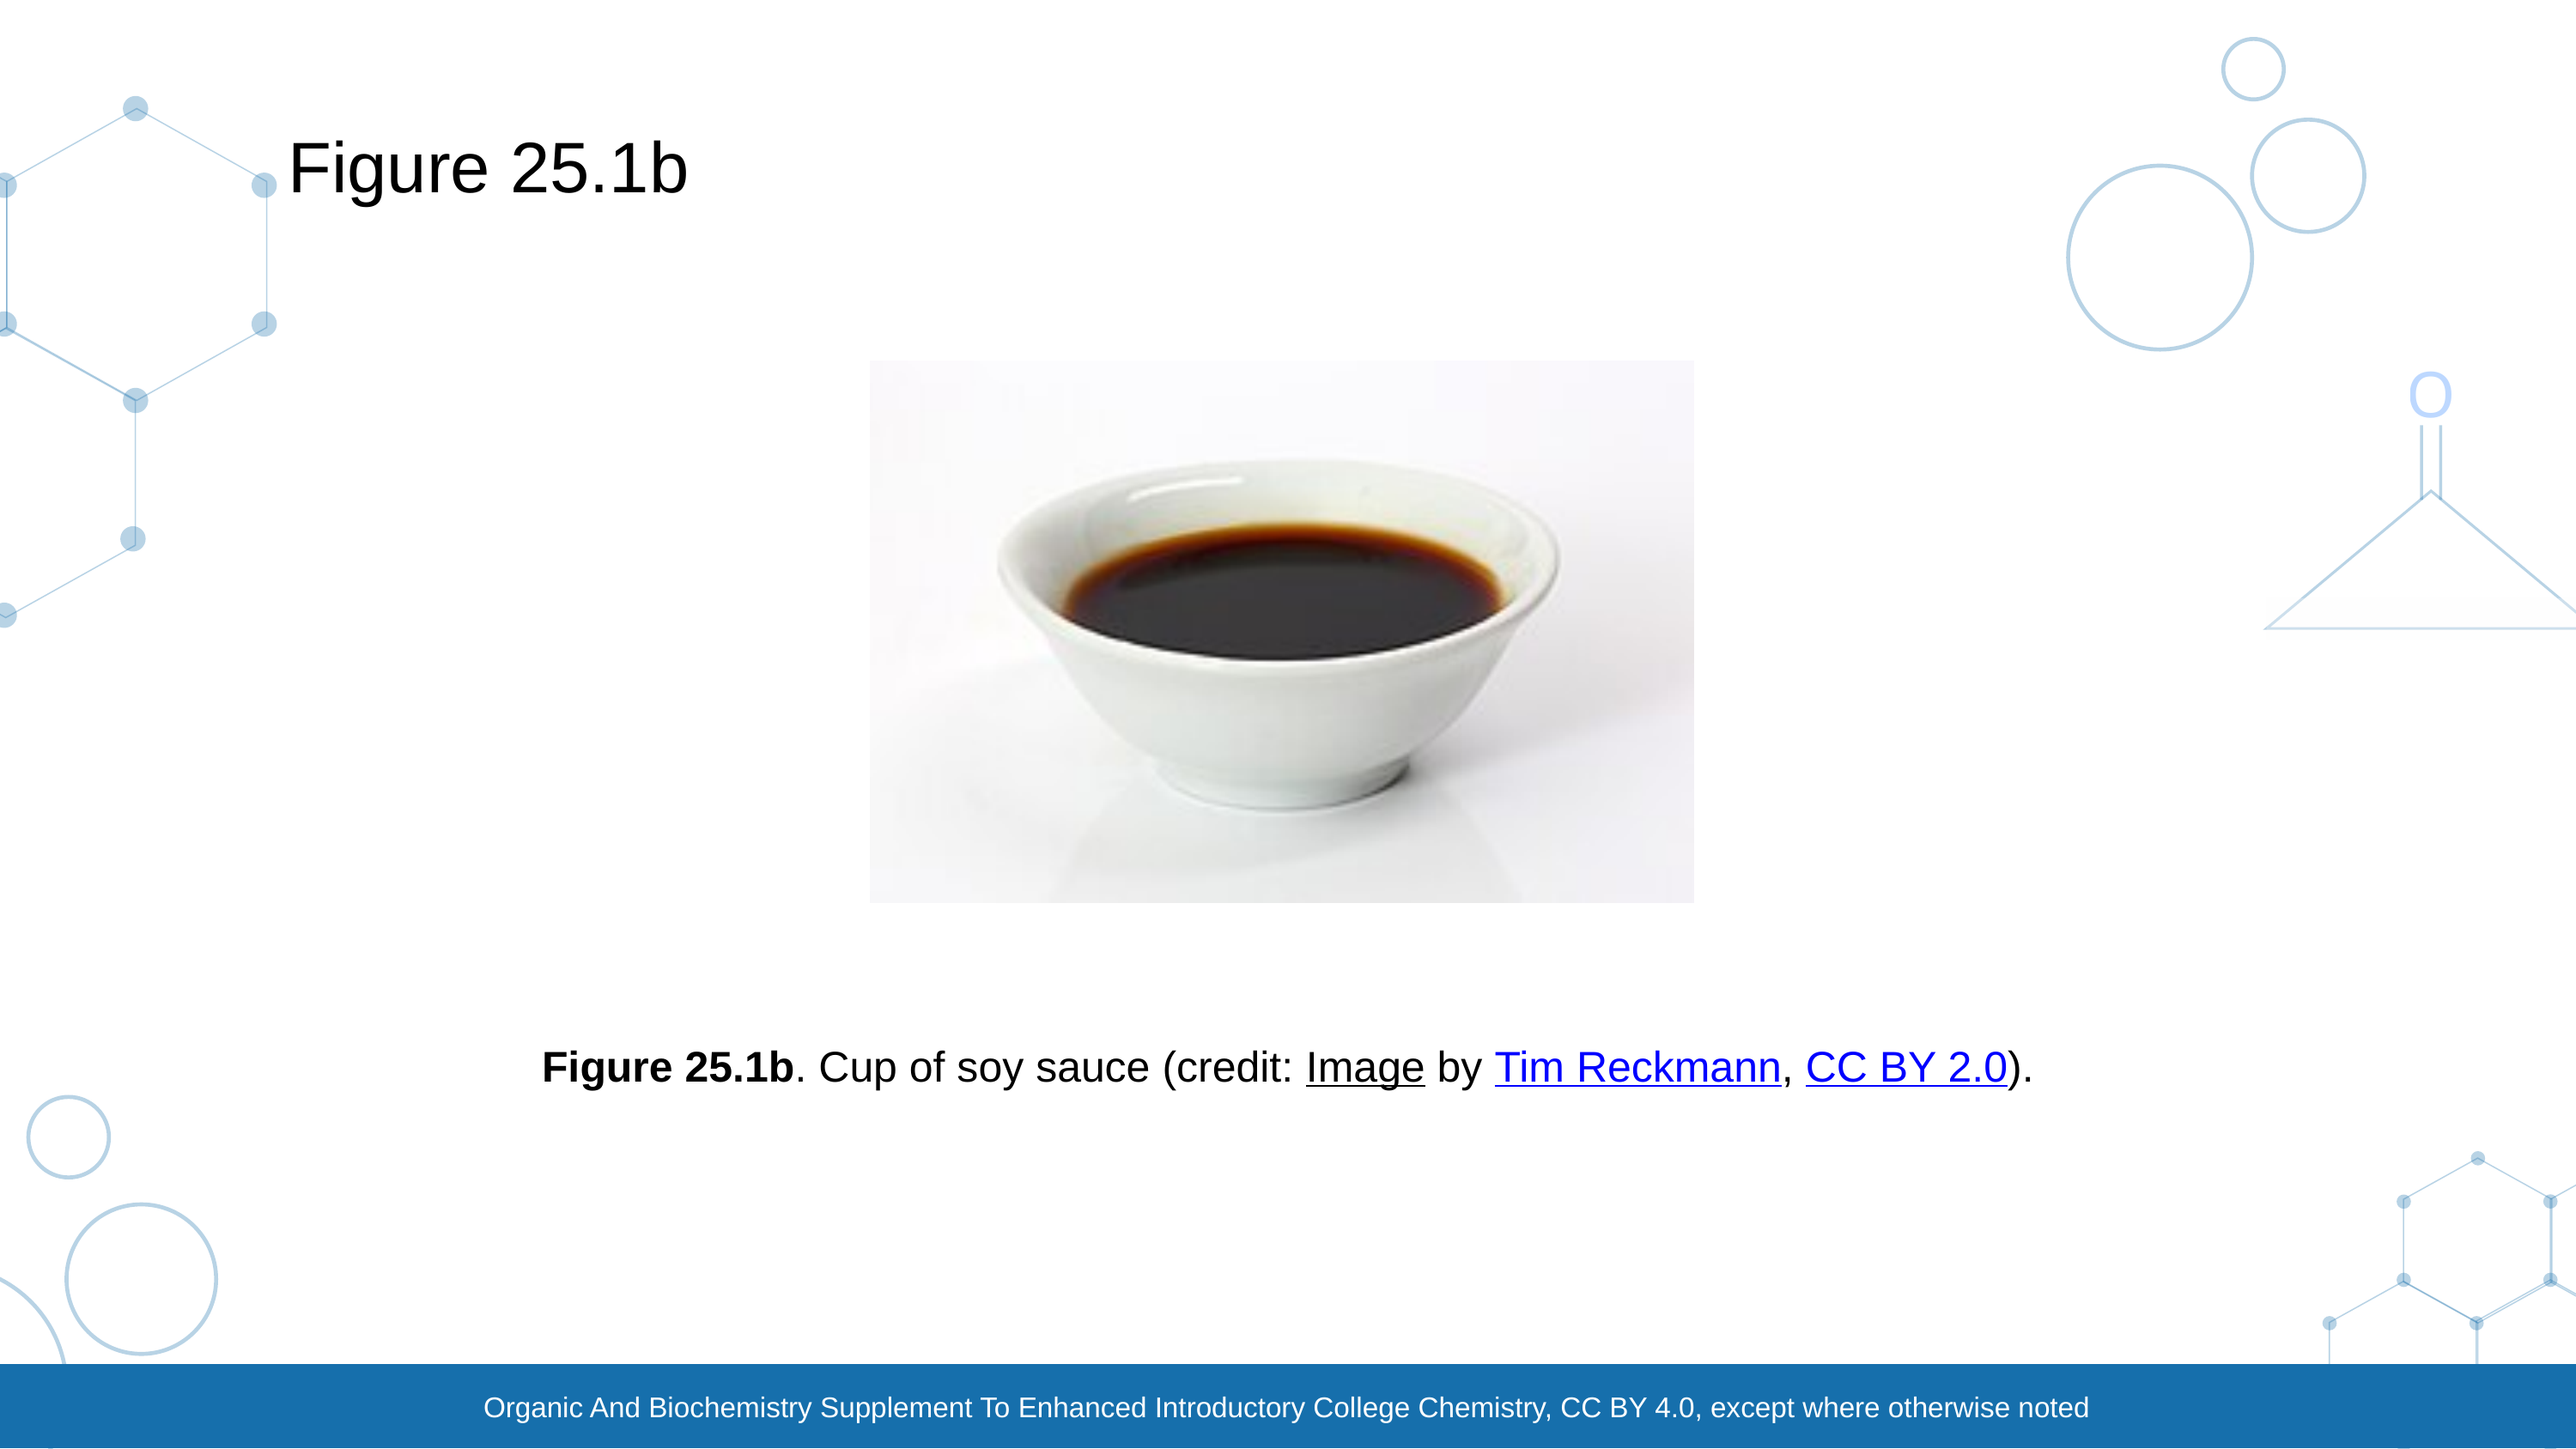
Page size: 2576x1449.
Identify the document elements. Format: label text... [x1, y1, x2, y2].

list Figure 25.1b. Cup of soy sauce (credit: Image by Tim Reckmann, CC BY 2.0). [273, 1033, 2303, 1325]
title Figure 25.1b [275, 83, 1435, 245]
picture [870, 360, 1694, 903]
footer Organic And Biochemistry Supplement To Enhanced Introductory College Chemistry, CC BY 4.0, except where otherwise noted [400, 1379, 2176, 1432]
